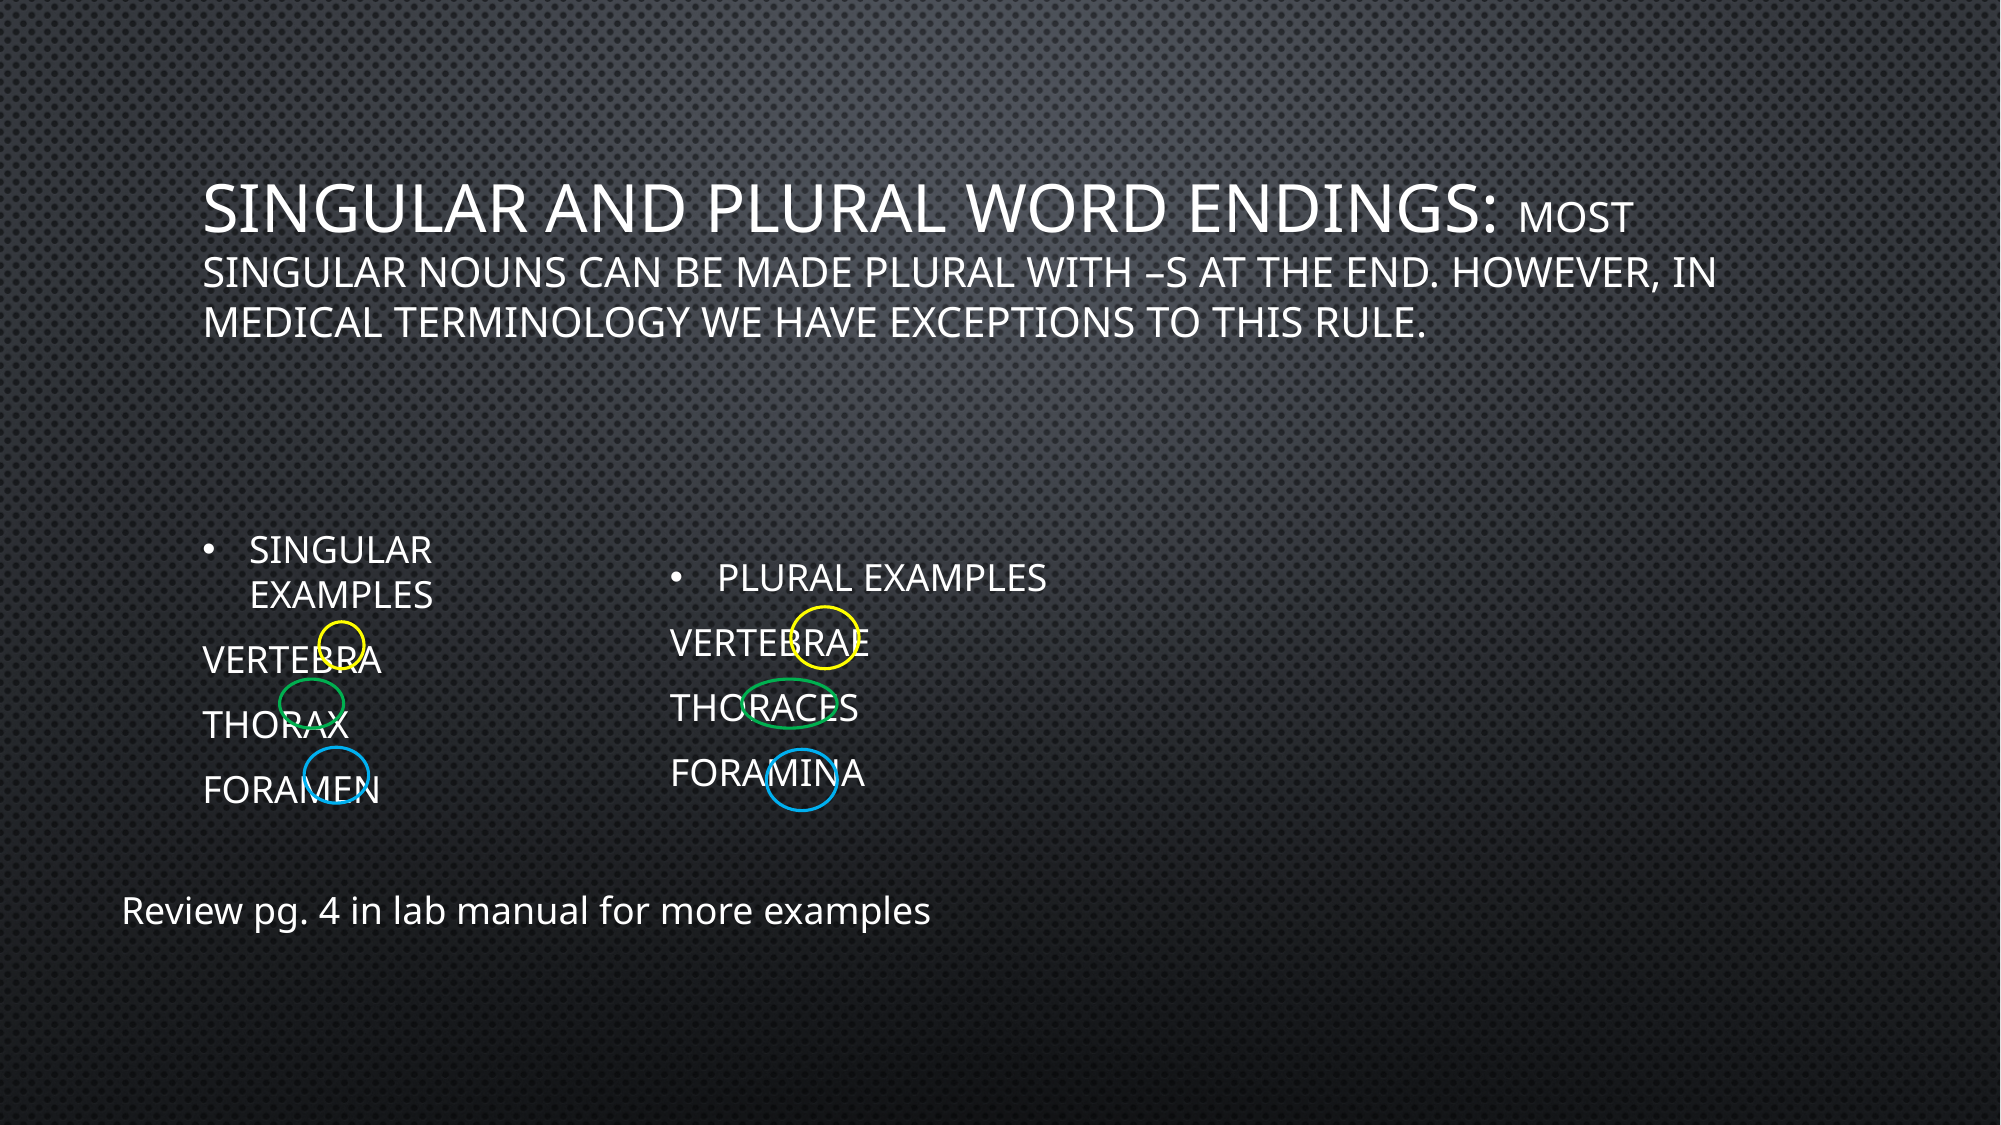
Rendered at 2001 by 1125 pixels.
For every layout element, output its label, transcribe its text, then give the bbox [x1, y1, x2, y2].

text_box [302, 745, 371, 805]
list Singular Examples Vertebra Thorax foramen [187, 412, 575, 879]
text_box [764, 747, 839, 813]
text_box [317, 620, 366, 671]
text_box [278, 677, 346, 730]
text_box [789, 605, 861, 671]
text_box [740, 677, 839, 730]
list Plural Examples Vertebrae Thoraces foramina [654, 462, 1813, 950]
title Singular and plural word endings: most singular nouns can be made plural with –s at the end. However, in medical terminology we have exceptions to this rule. [187, 99, 1813, 413]
text_box Review pg. 4 in lab manual for more examples [106, 879, 1180, 940]
